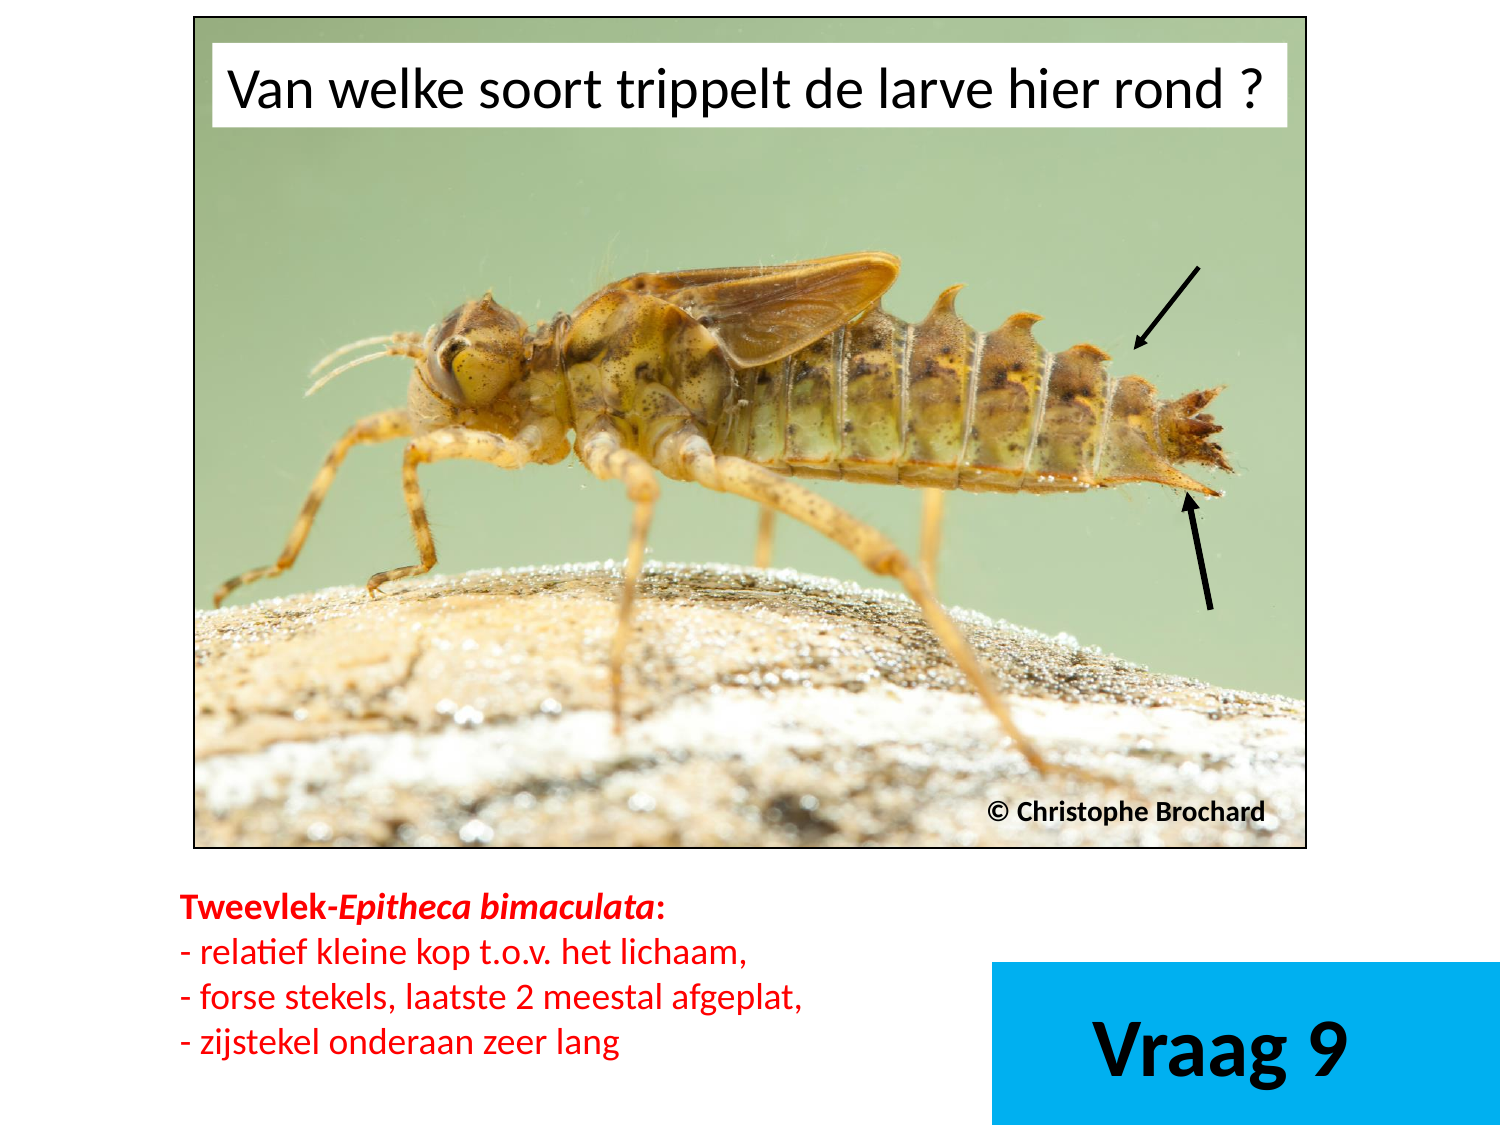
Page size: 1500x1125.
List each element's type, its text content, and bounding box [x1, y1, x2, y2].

text_box Vraag 9 [1077, 985, 1500, 1101]
text_box [992, 962, 1500, 1125]
picture [194, 17, 1306, 848]
text_box Tweevlek-Epitheca bimaculata: - relatief kleine kop t.o.v. het lichaam, - forse stekels, laatste 2 meestal afgeplat, - zijstekel onderaan zeer lang [165, 874, 1063, 1070]
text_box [1133, 266, 1200, 350]
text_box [1186, 491, 1211, 610]
